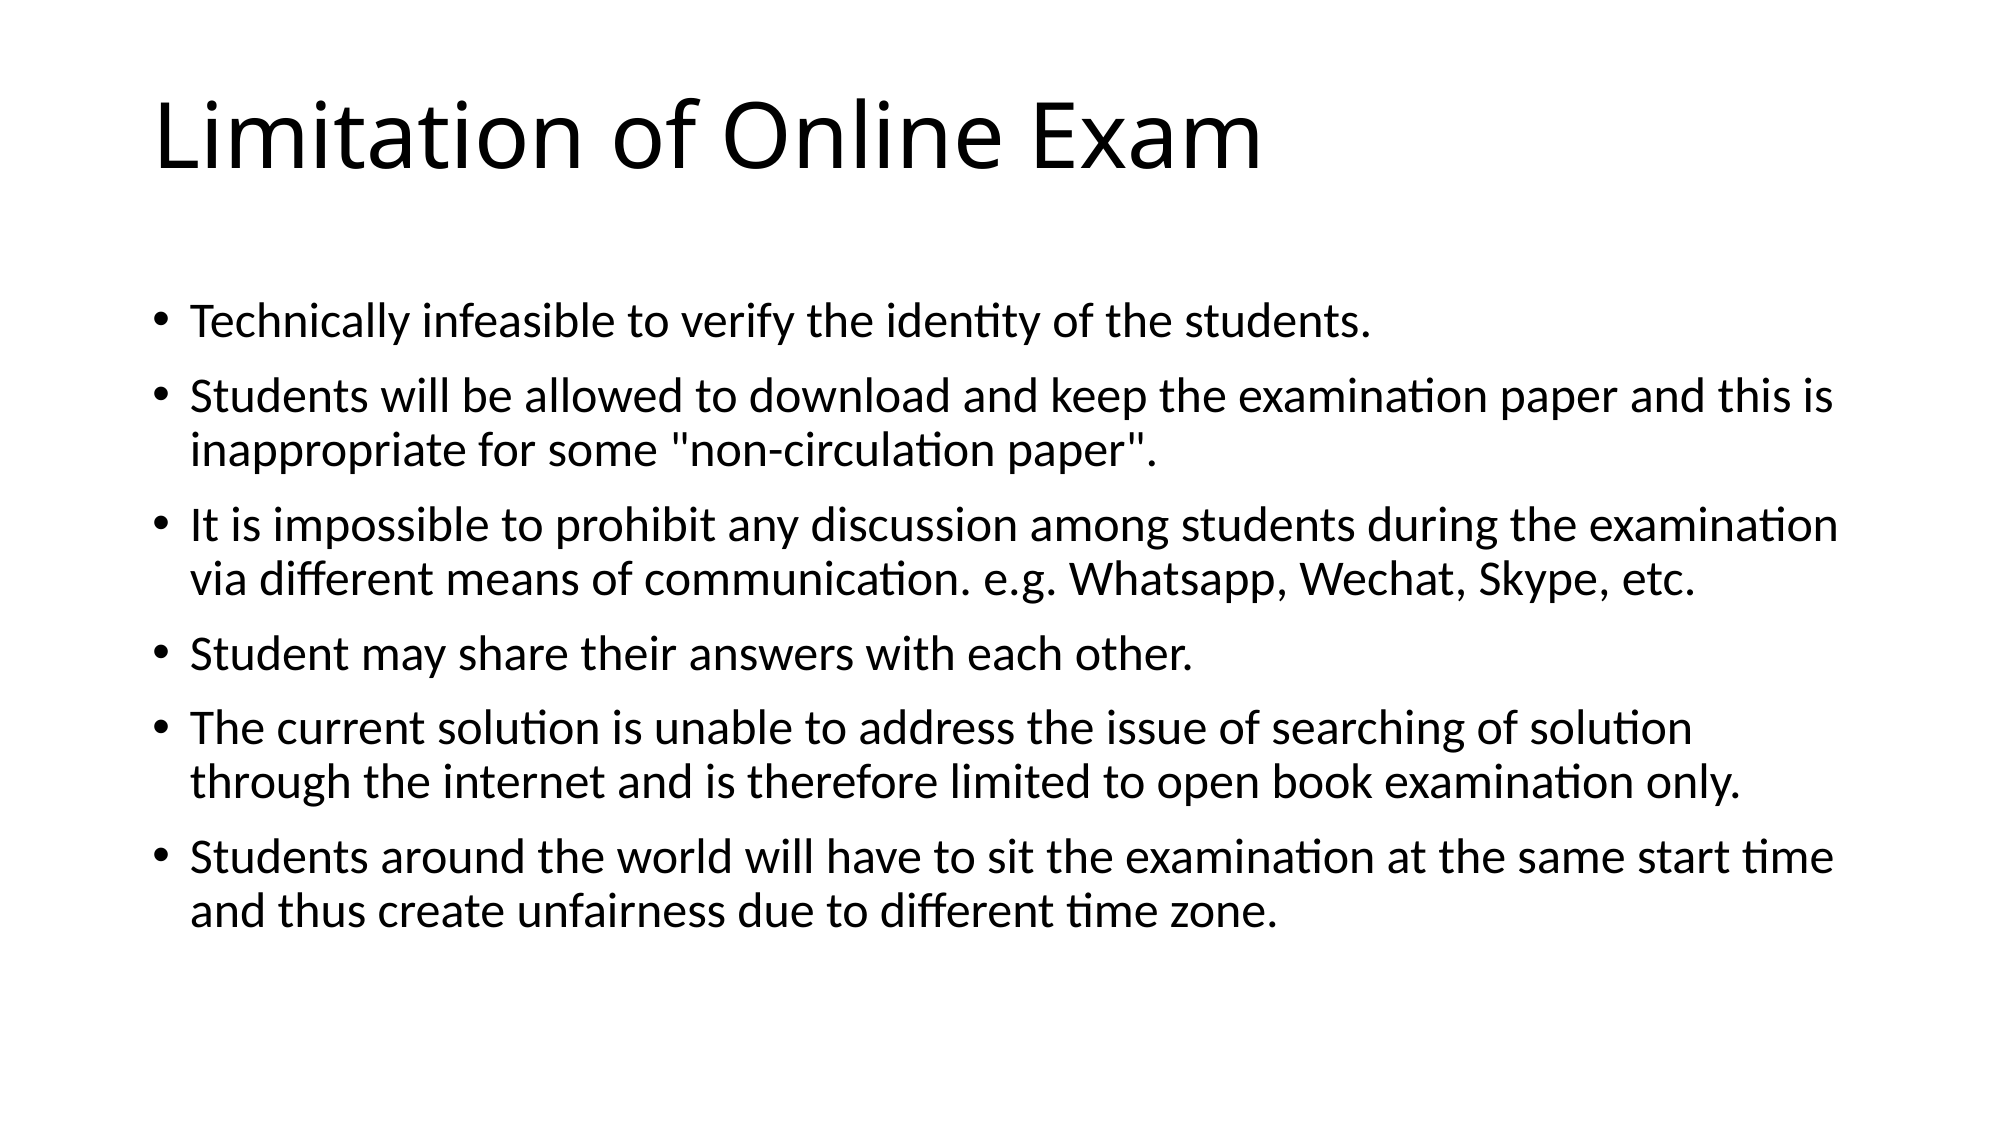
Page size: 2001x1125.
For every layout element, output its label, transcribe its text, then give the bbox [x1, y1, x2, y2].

list Technically infeasible to verify the identity of the students. Students will be allowed to download and keep the examination paper and this is inappropriate for some "non-circulation paper". It is impossible to prohibit any discussion among students during the examination via different means of communication. e.g. Whatsapp, Wechat, Skype, etc. Student may share their answers with each other. The current solution is unable to address the issue of searching of solution through the internet and is therefore limited to open book examination only. Students around the world will have to sit the examination at the same start time and thus create unfairness due to different time zone. [137, 287, 1863, 962]
title Limitation of Online Exam [137, 30, 1863, 248]
